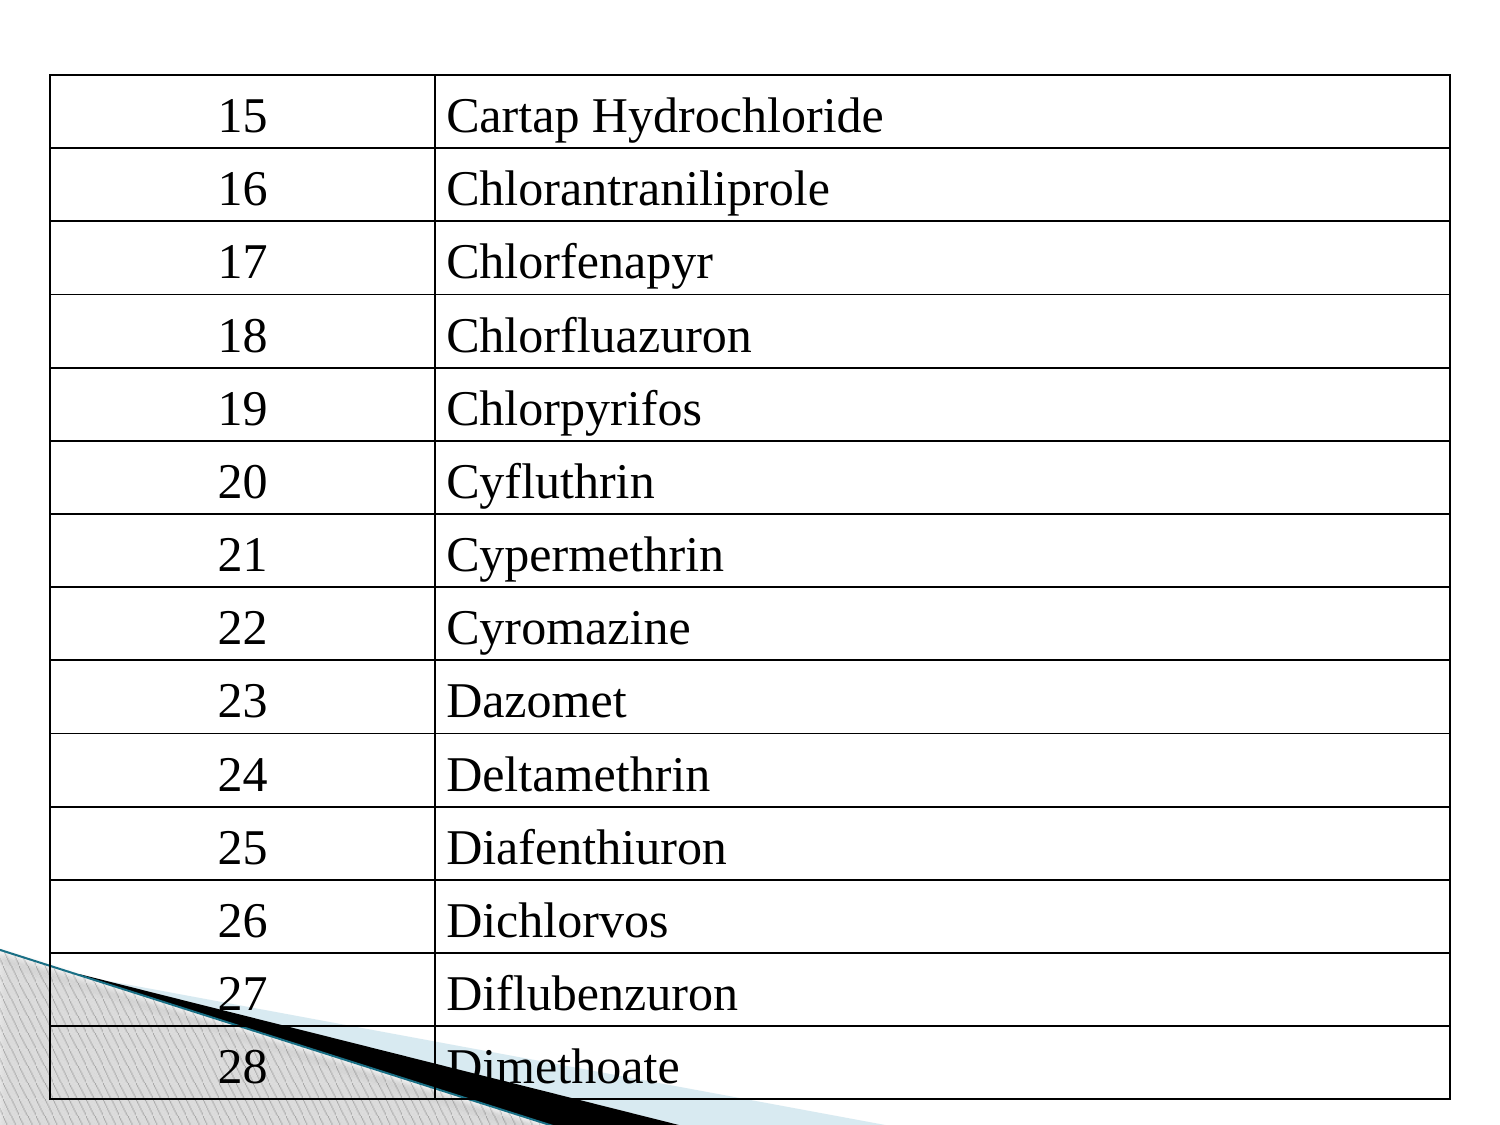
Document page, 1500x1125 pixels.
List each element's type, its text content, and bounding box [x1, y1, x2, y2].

table_cell Chlorfluazuron [436, 295, 1449, 367]
table_cell Deltamethrin [436, 734, 1449, 806]
table_cell Dazomet [436, 661, 1449, 733]
table_cell 22 [51, 588, 434, 659]
table_cell 27 [51, 954, 434, 1025]
table_header 15 [51, 76, 434, 147]
table_cell Chlorantraniliprole [436, 149, 1449, 220]
table_cell 19 [51, 369, 434, 440]
table_cell Diafenthiuron [436, 808, 1449, 879]
table_cell 25 [51, 808, 434, 879]
table_cell 24 [51, 734, 434, 806]
table_cell 17 [51, 222, 434, 294]
table_cell Dimethoate [436, 1027, 1449, 1098]
table_cell 28 [51, 1027, 434, 1098]
table_cell Diflubenzuron [436, 954, 1449, 1025]
table_cell Cyromazine [436, 588, 1449, 659]
table_cell Chlorfenapyr [436, 222, 1449, 294]
table_cell 26 [51, 881, 434, 952]
table_cell Cyfluthrin [436, 442, 1449, 513]
table_cell 23 [51, 661, 434, 733]
table_cell 16 [51, 149, 434, 220]
table_cell Cypermethrin [436, 515, 1449, 586]
table_cell 21 [51, 515, 434, 586]
table_cell Chlorpyrifos [436, 369, 1449, 440]
table_cell 20 [51, 442, 434, 513]
table_cell Dichlorvos [436, 881, 1449, 952]
table_header Cartap Hydrochloride [436, 76, 1449, 147]
table_cell 18 [51, 295, 434, 367]
